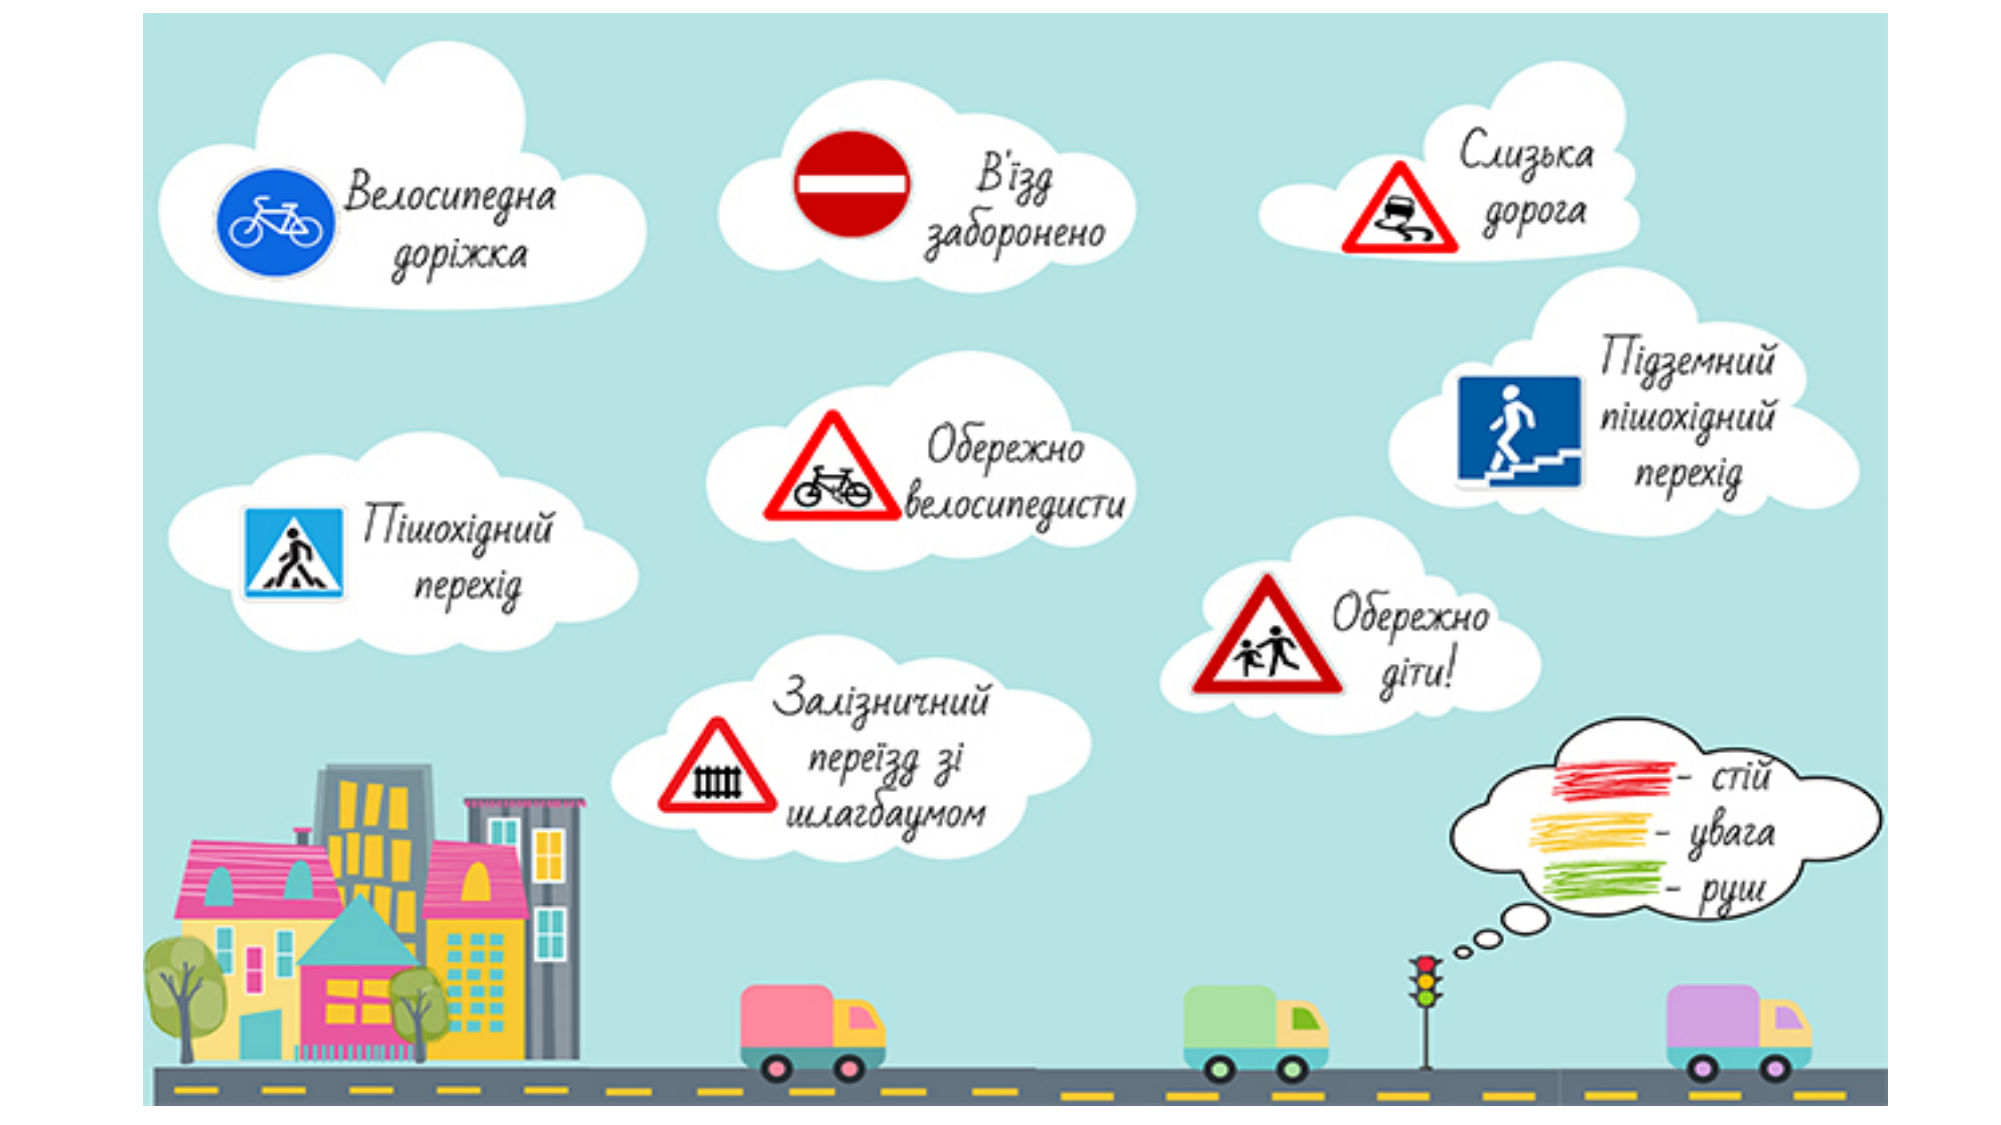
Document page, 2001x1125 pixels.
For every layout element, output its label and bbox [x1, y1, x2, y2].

picture [142, 13, 1888, 1106]
